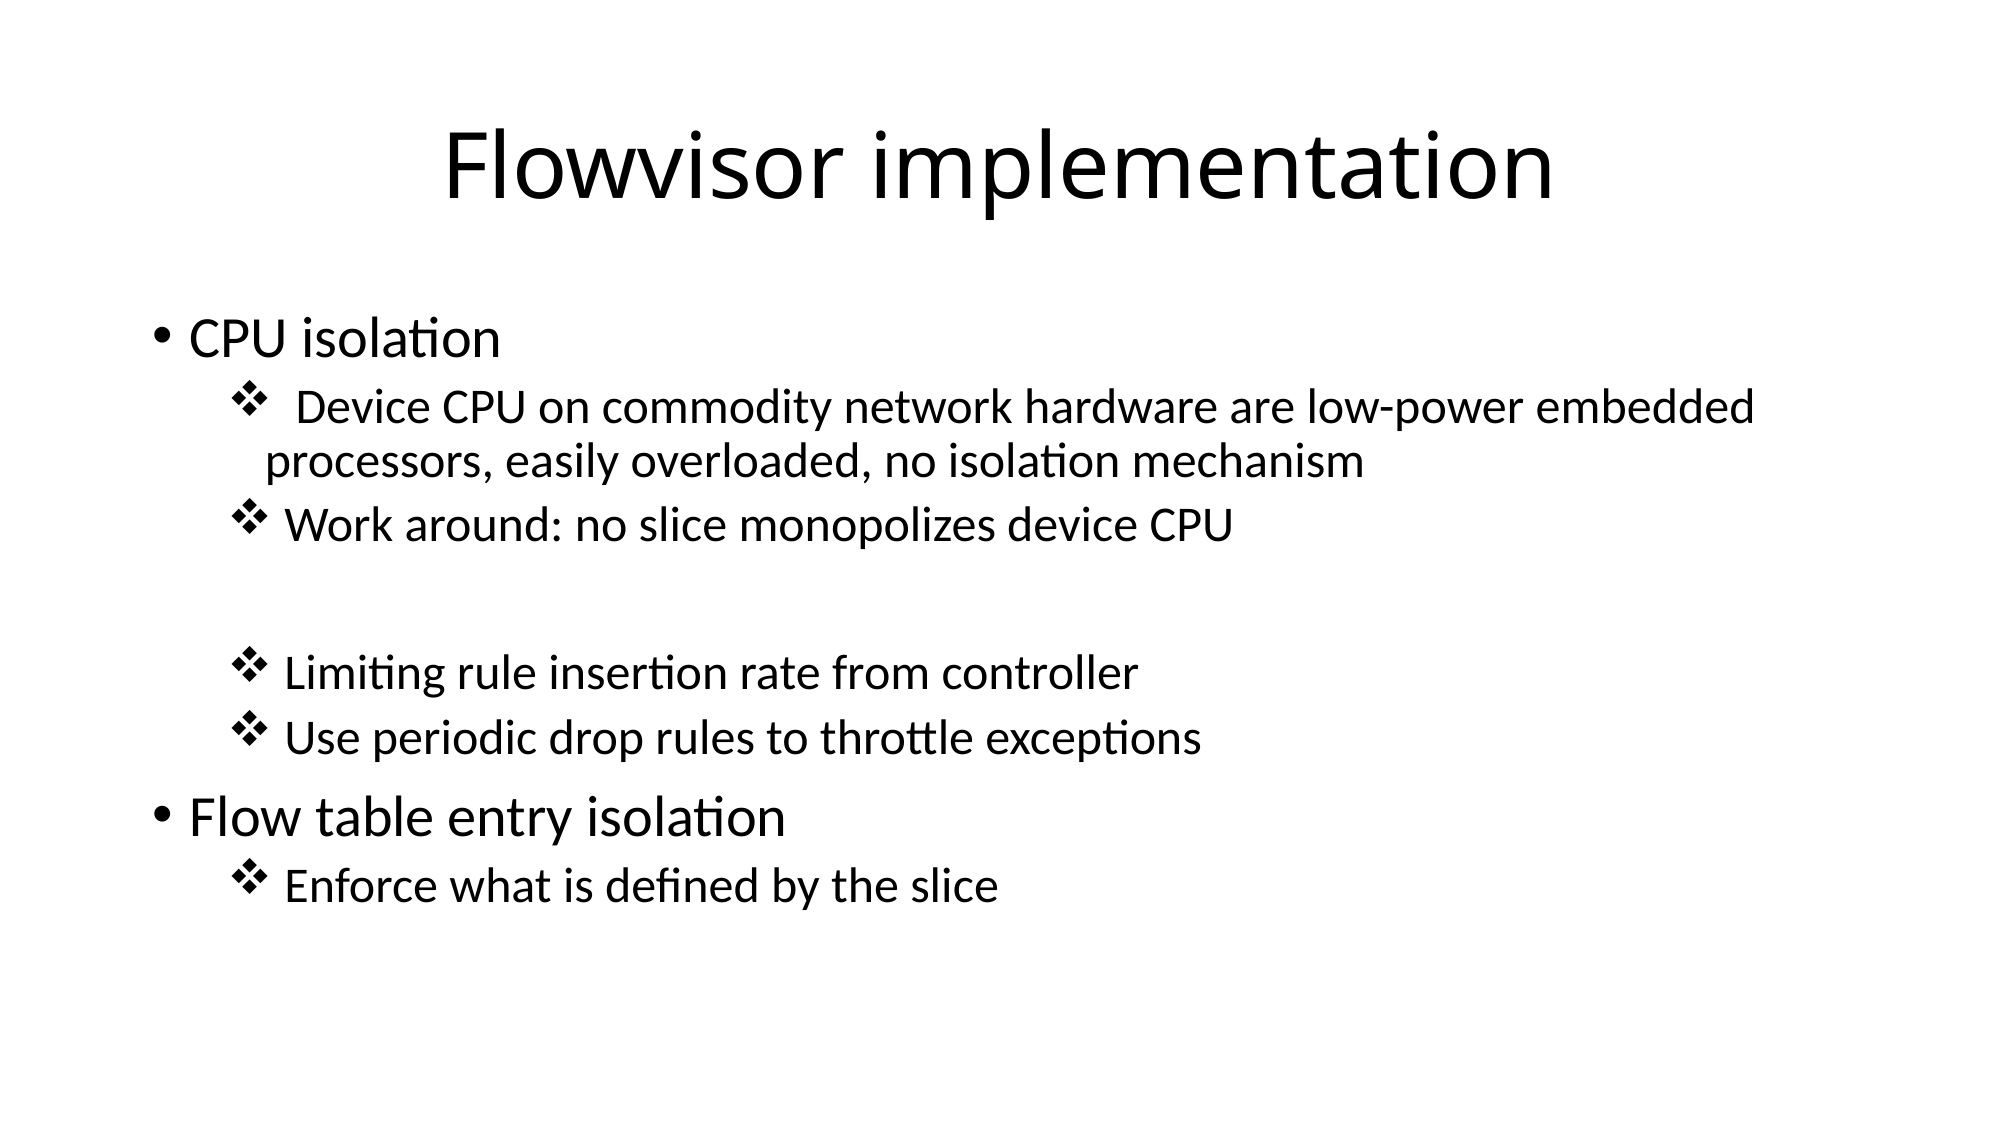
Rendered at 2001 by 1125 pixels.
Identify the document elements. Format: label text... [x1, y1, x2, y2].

title Flowvisor implementation [137, 59, 1863, 278]
list CPU isolation Device CPU on commodity network hardware are low-power embedded processors, easily overloaded, no isolation mechanism Work around: no slice monopolizes device CPU Limiting rule insertion rate from controller Use periodic drop rules to throttle exceptions Flow table entry isolation Enforce what is defined by the slice [137, 299, 1863, 1014]
